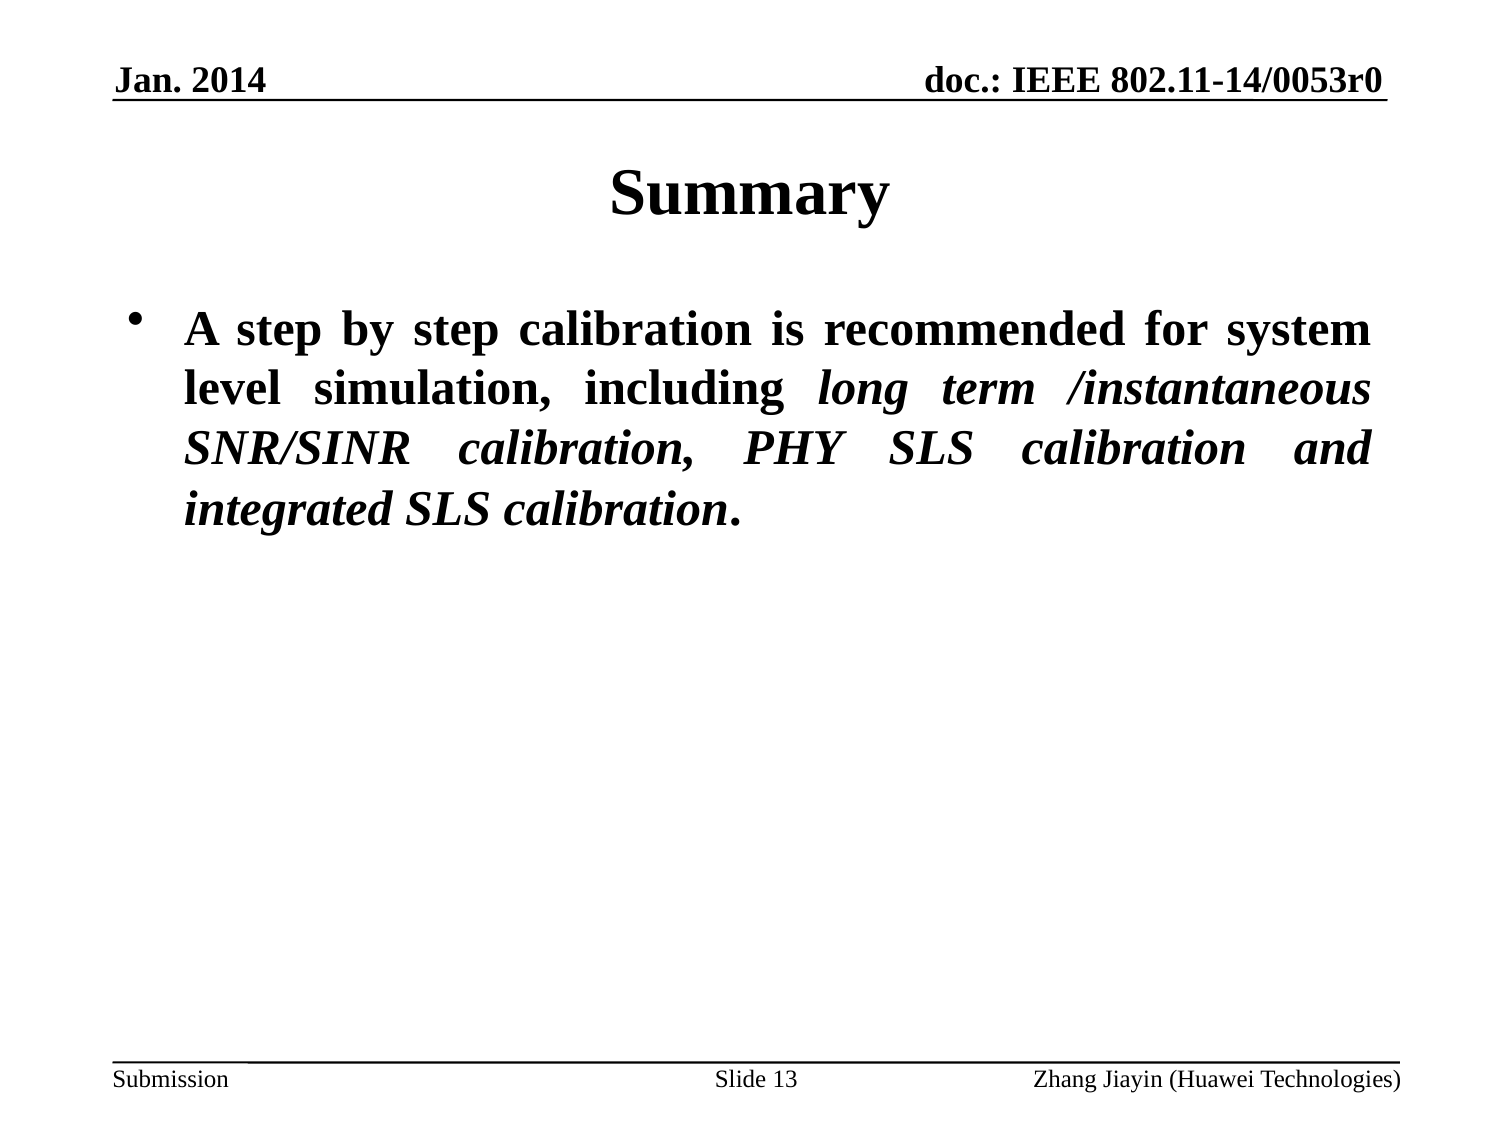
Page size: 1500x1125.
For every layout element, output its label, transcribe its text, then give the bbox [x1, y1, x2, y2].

title Summary [112, 99, 1388, 276]
list A step by step calibration is recommended for system level simulation, including long term /instantaneous SNR/SINR calibration, PHY SLS calibration and integrated SLS calibration. [112, 287, 1388, 963]
slide_number Slide 13 [712, 1061, 800, 1093]
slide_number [114, 54, 269, 99]
footer Zhang Jiayin (Huawei Technologies) [1021, 1061, 1402, 1093]
